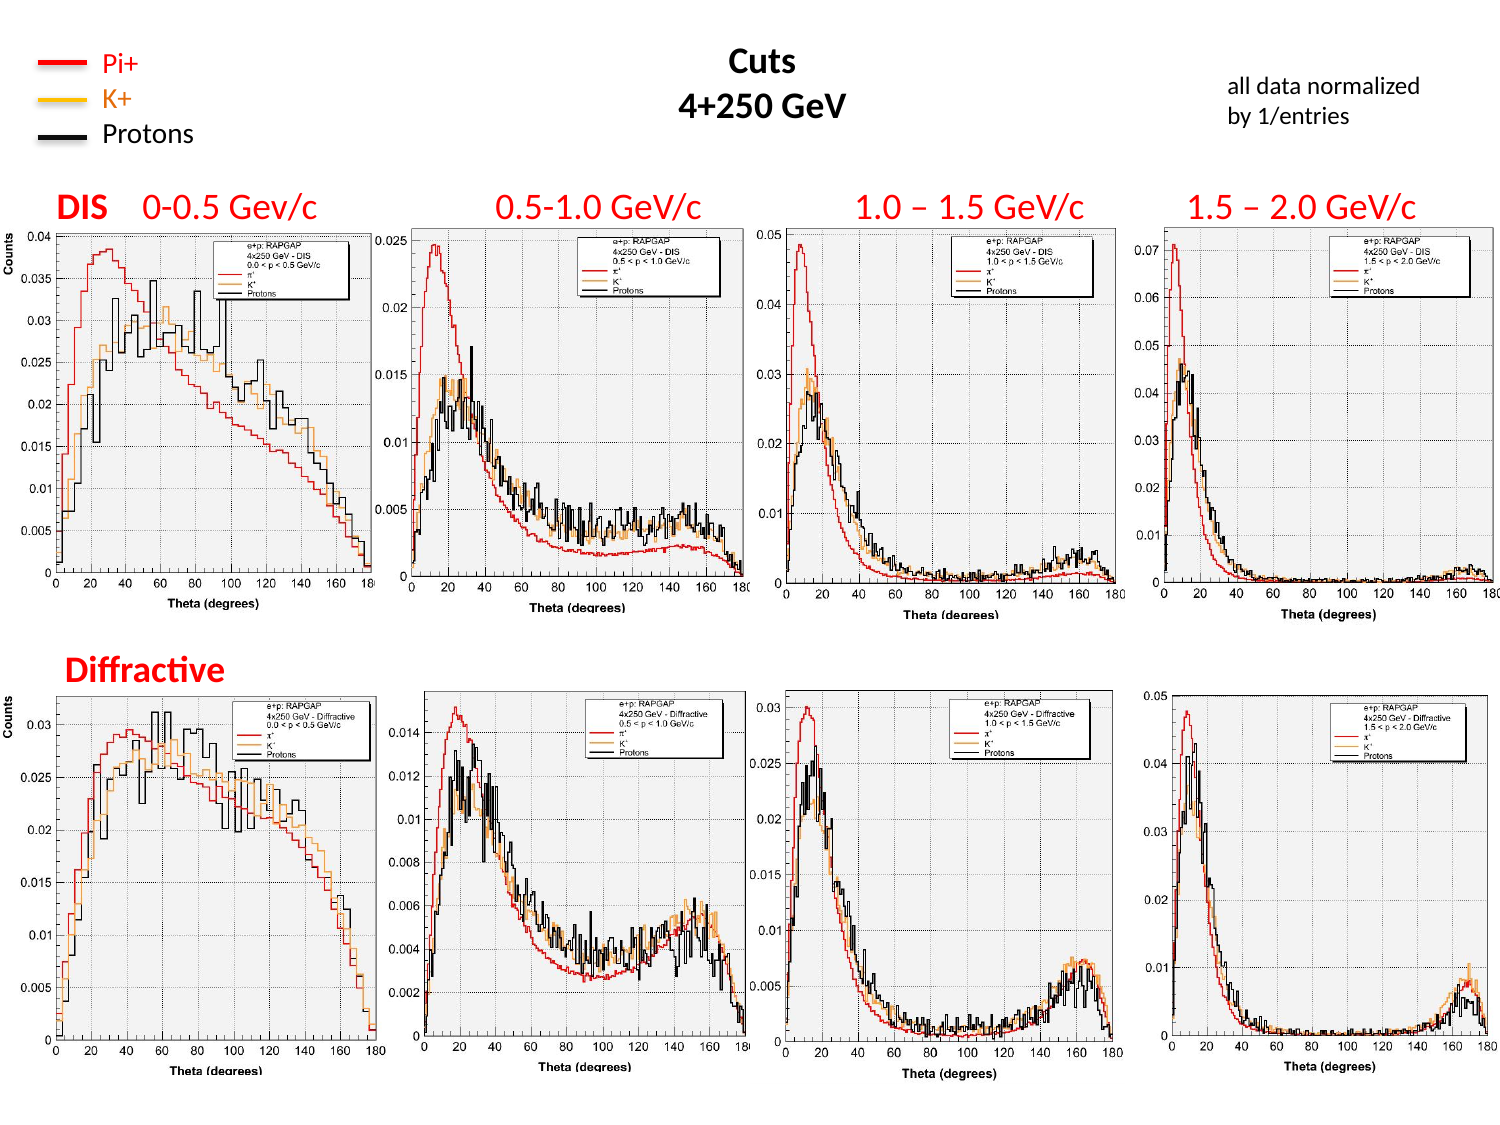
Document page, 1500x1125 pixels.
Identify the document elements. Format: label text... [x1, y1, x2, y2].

text_box all data normalized by 1/entries [1212, 62, 1438, 138]
title Cuts 4+250 GeV [87, 24, 1438, 138]
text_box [37, 37, 213, 159]
picture [0, 224, 1500, 626]
text_box Diffractive [49, 637, 1463, 698]
picture [0, 687, 1126, 1085]
text_box DIS 0-0.5 Gev/c 0.5-1.0 GeV/c 1.0 – 1.5 GeV/c 1.5 – 2.0 GeV/c [24, 174, 1463, 223]
picture [1137, 687, 1500, 1077]
